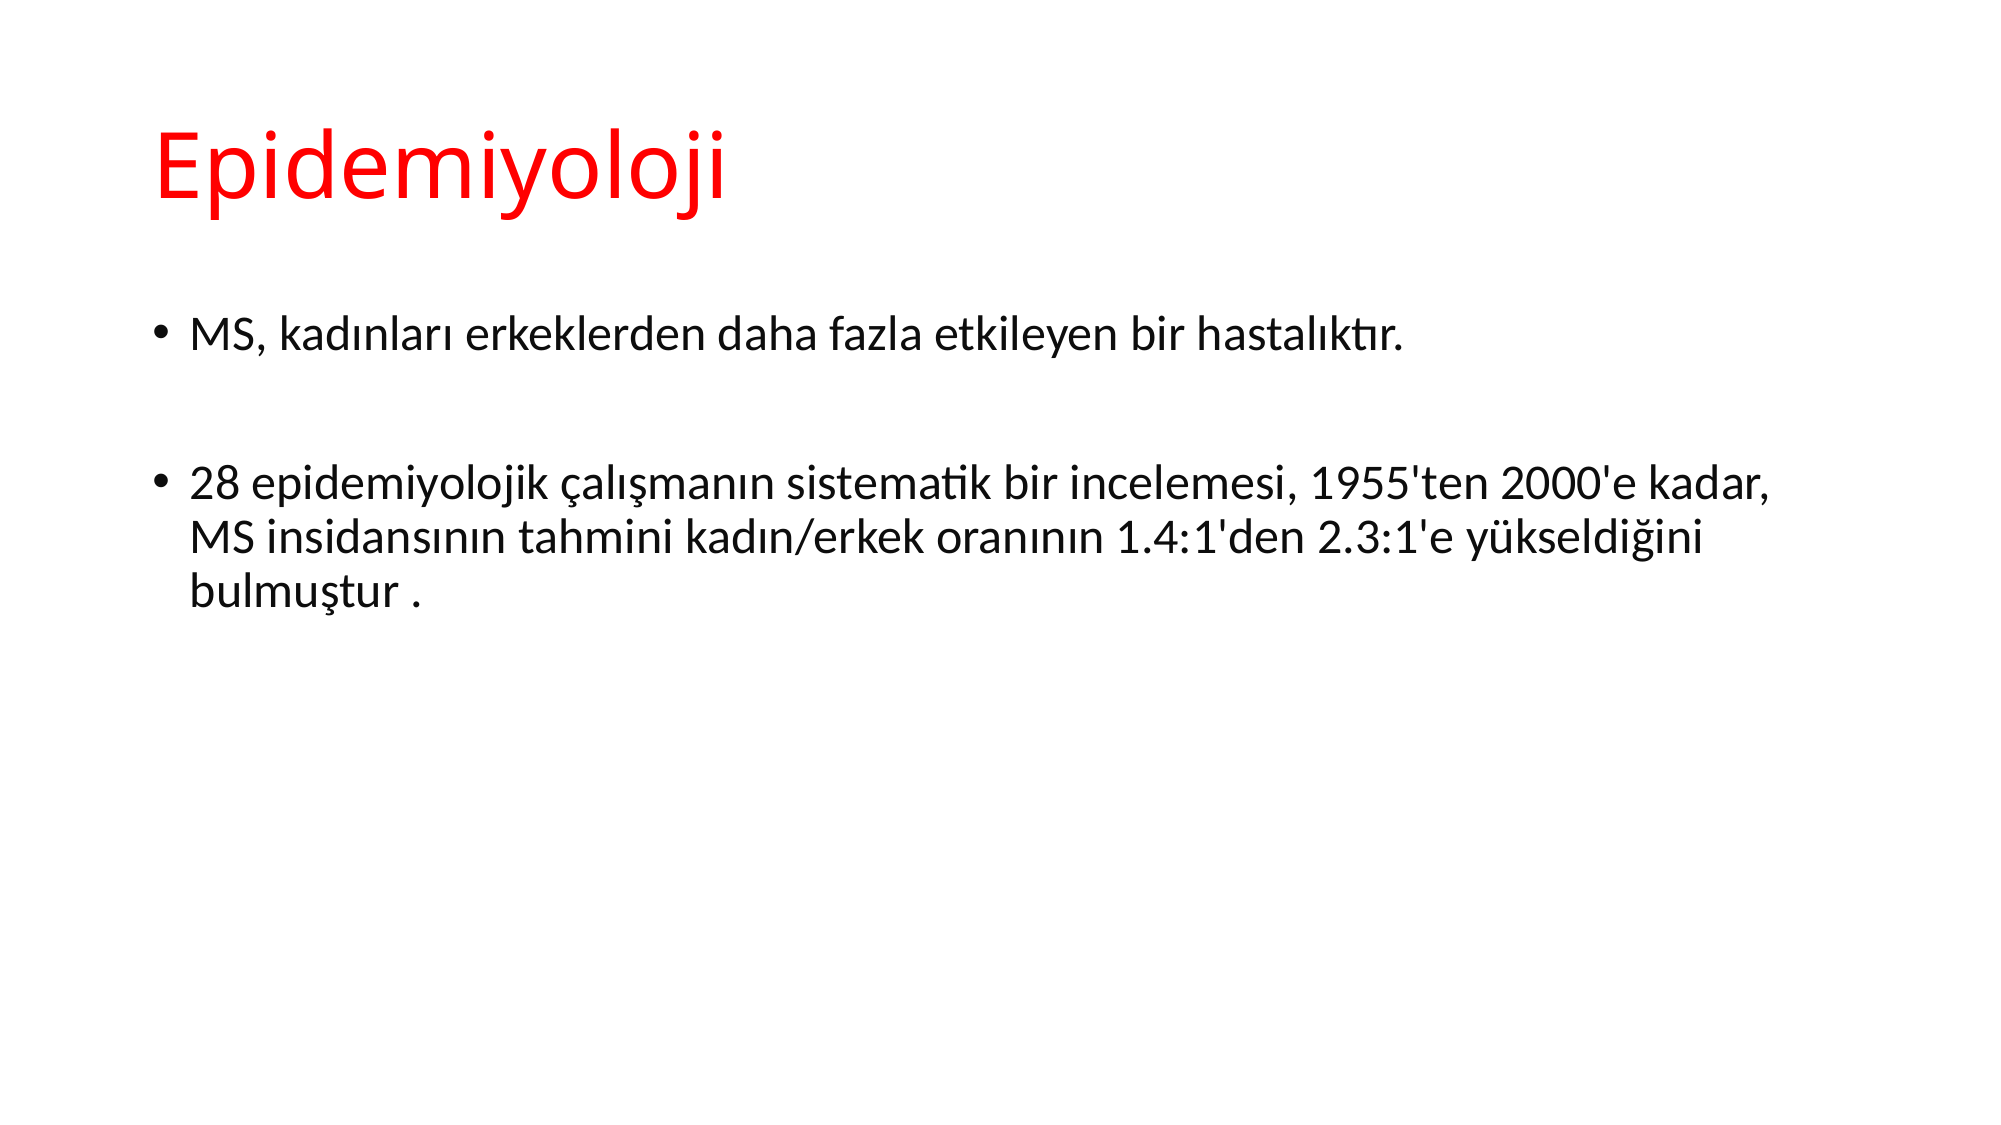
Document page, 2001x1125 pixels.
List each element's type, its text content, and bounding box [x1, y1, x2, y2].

list MS, kadınları erkeklerden daha fazla etkileyen bir hastalıktır. 28 epidemiyolojik çalışmanın sistematik bir incelemesi, 1955'ten 2000'e kadar, MS insidansının tahmini kadın/erkek oranının 1.4:1'den 2.3:1'e yükseldiğini bulmuştur . [137, 299, 1863, 1014]
title Epidemiyoloji [137, 59, 1863, 278]
